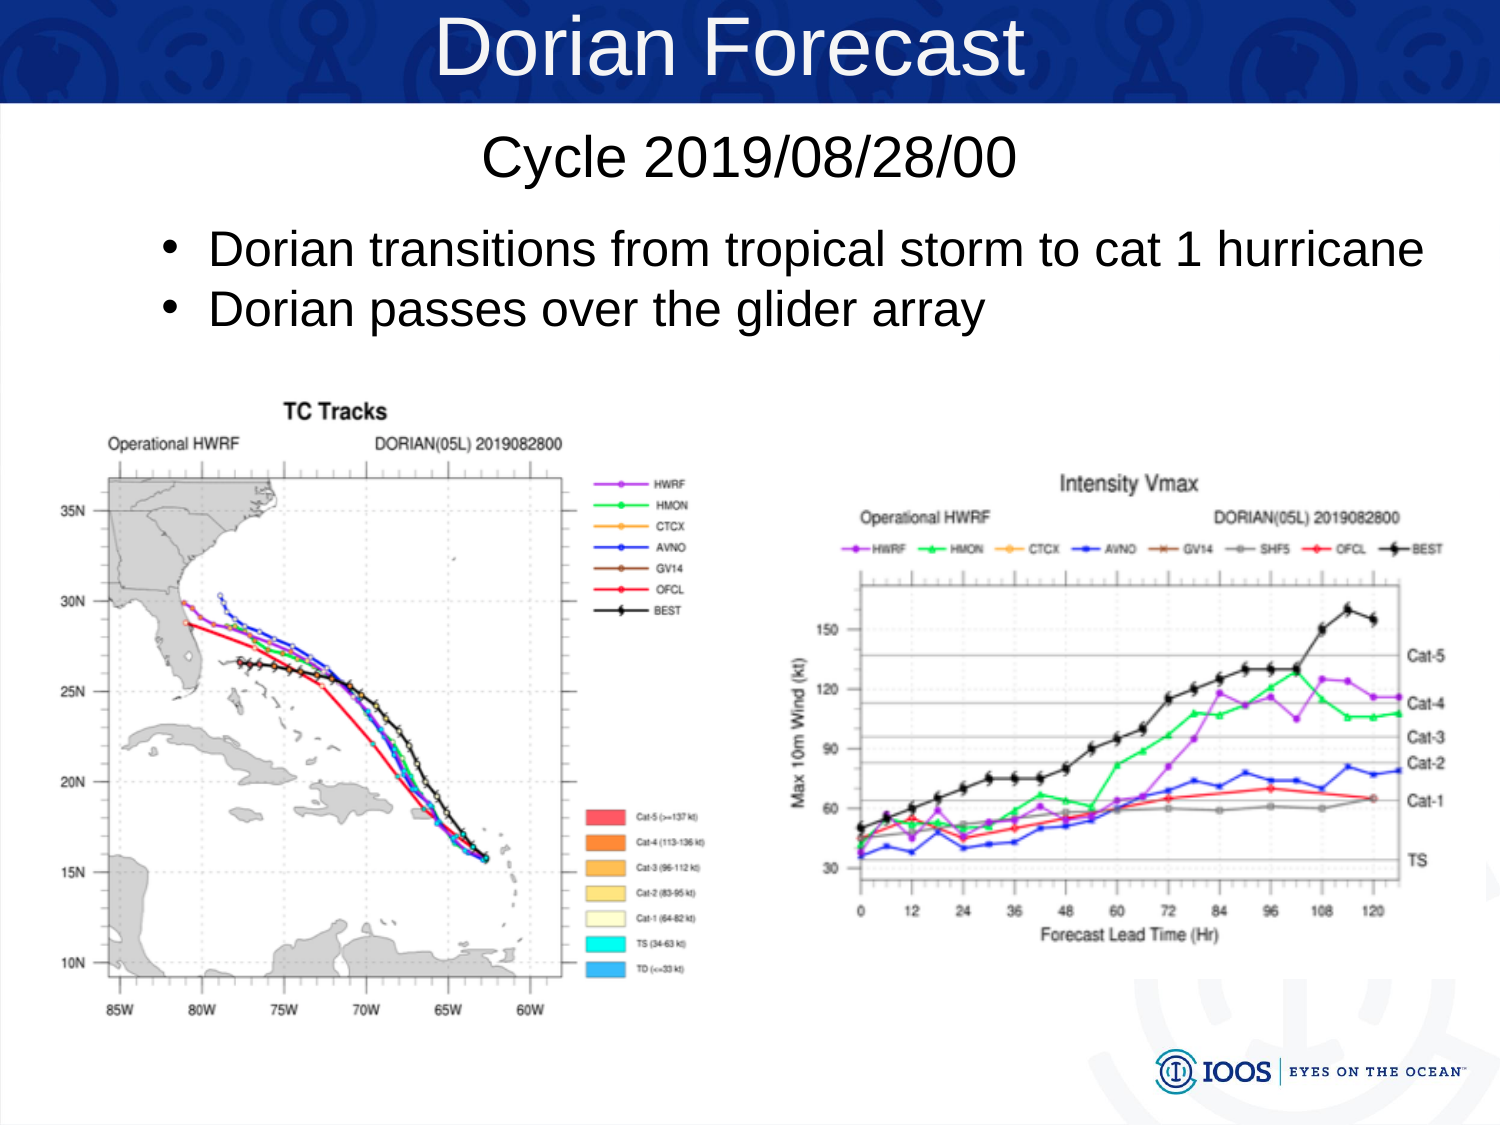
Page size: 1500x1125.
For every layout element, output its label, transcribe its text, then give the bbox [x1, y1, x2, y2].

picture [0, 0, 1500, 1125]
text_box Dorian transitions from tropical storm to cat 1 hurricane Dorian passes over the glider array [146, 209, 1441, 344]
text_box Cycle 2019/08/28/00 [467, 112, 1033, 197]
text_box Dorian Forecast [419, 0, 1081, 100]
